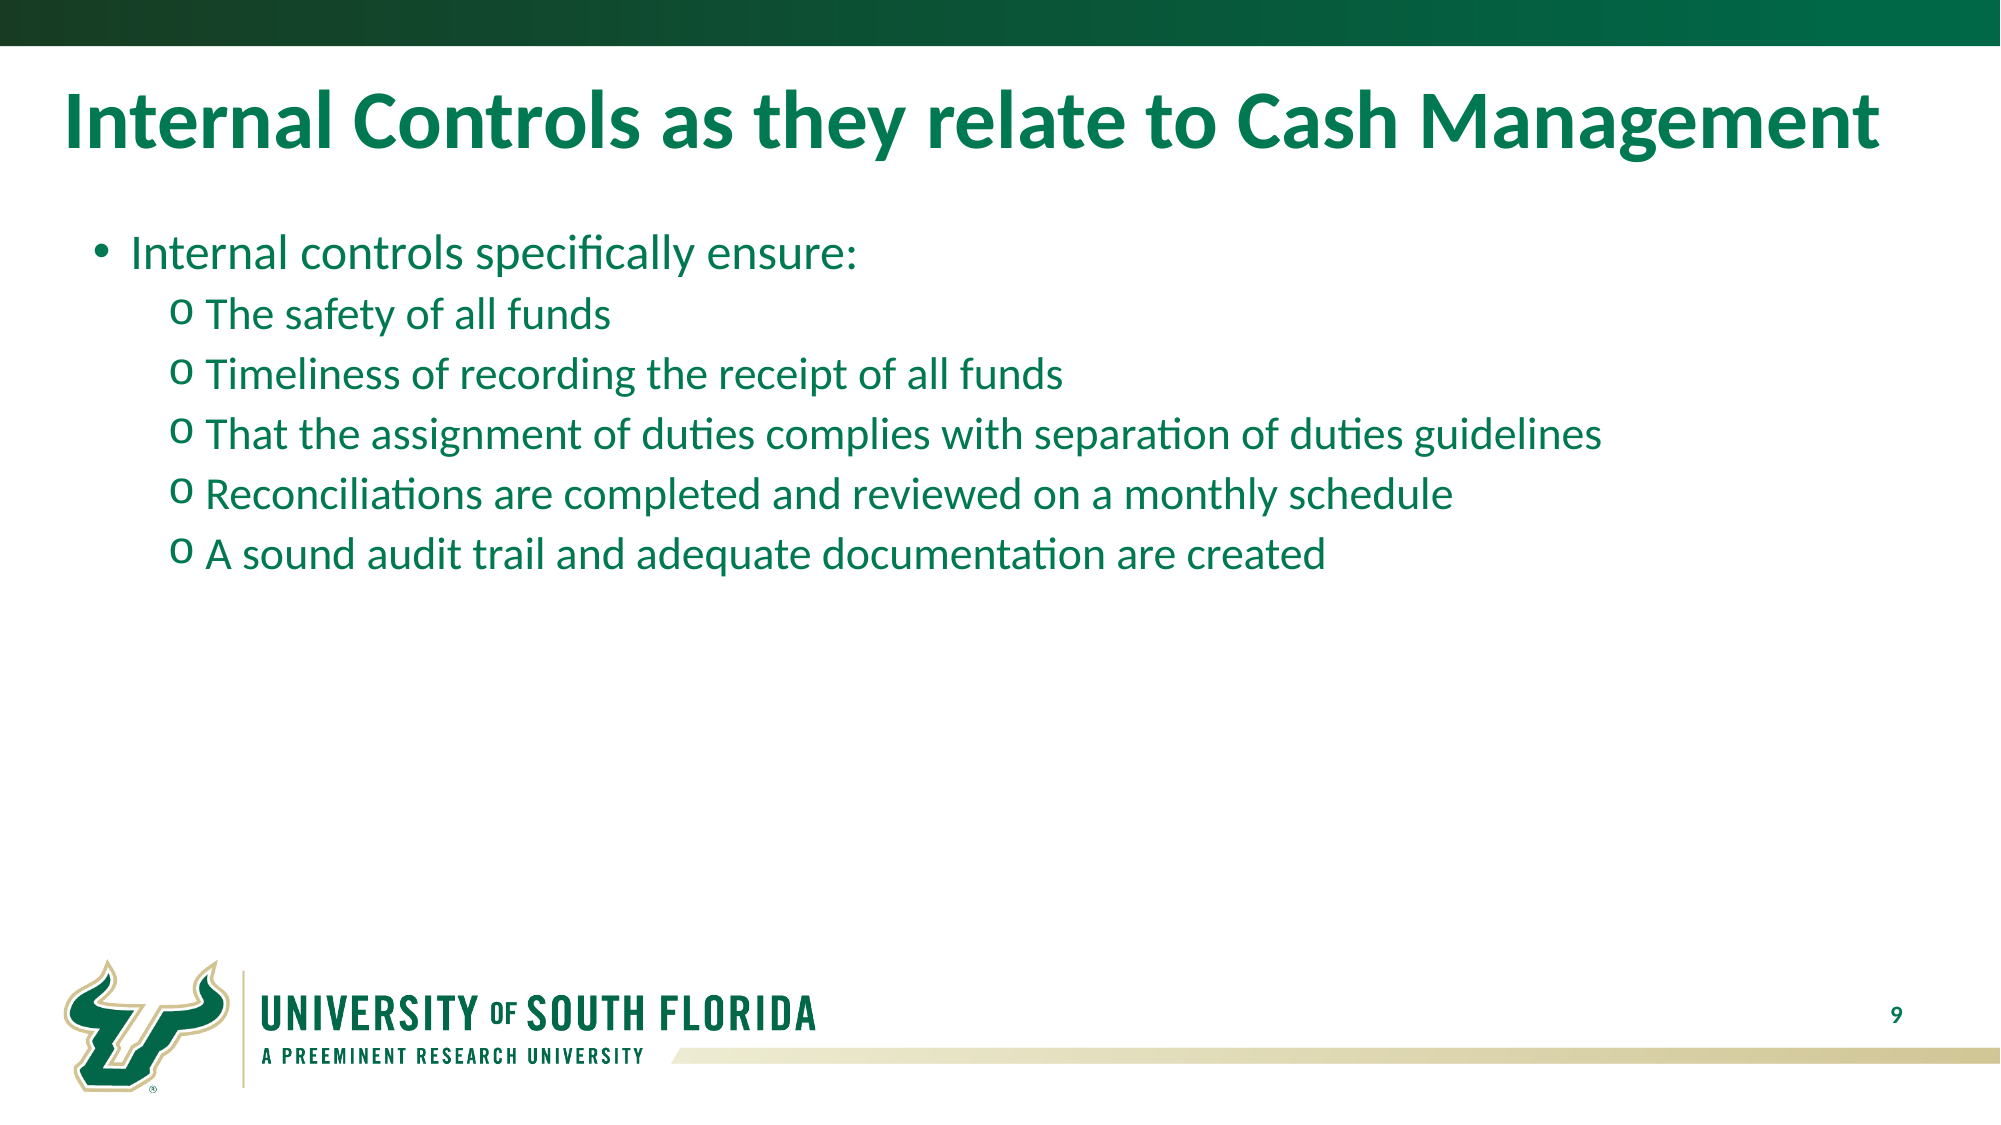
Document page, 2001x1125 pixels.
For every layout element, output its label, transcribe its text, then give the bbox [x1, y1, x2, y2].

title Internal Controls as they relate to Cash Management [27, 68, 1919, 182]
slide_number 9 [1778, 991, 1918, 1036]
picture [0, 0, 2000, 1125]
list Internal controls specifically ensure: The safety of all funds Timeliness of recording the receipt of all funds That the assignment of duties complies with separation of duties guidelines Reconciliations are completed and reviewed on a monthly schedule A sound audit trail and adequate documentation are created [78, 218, 1922, 875]
